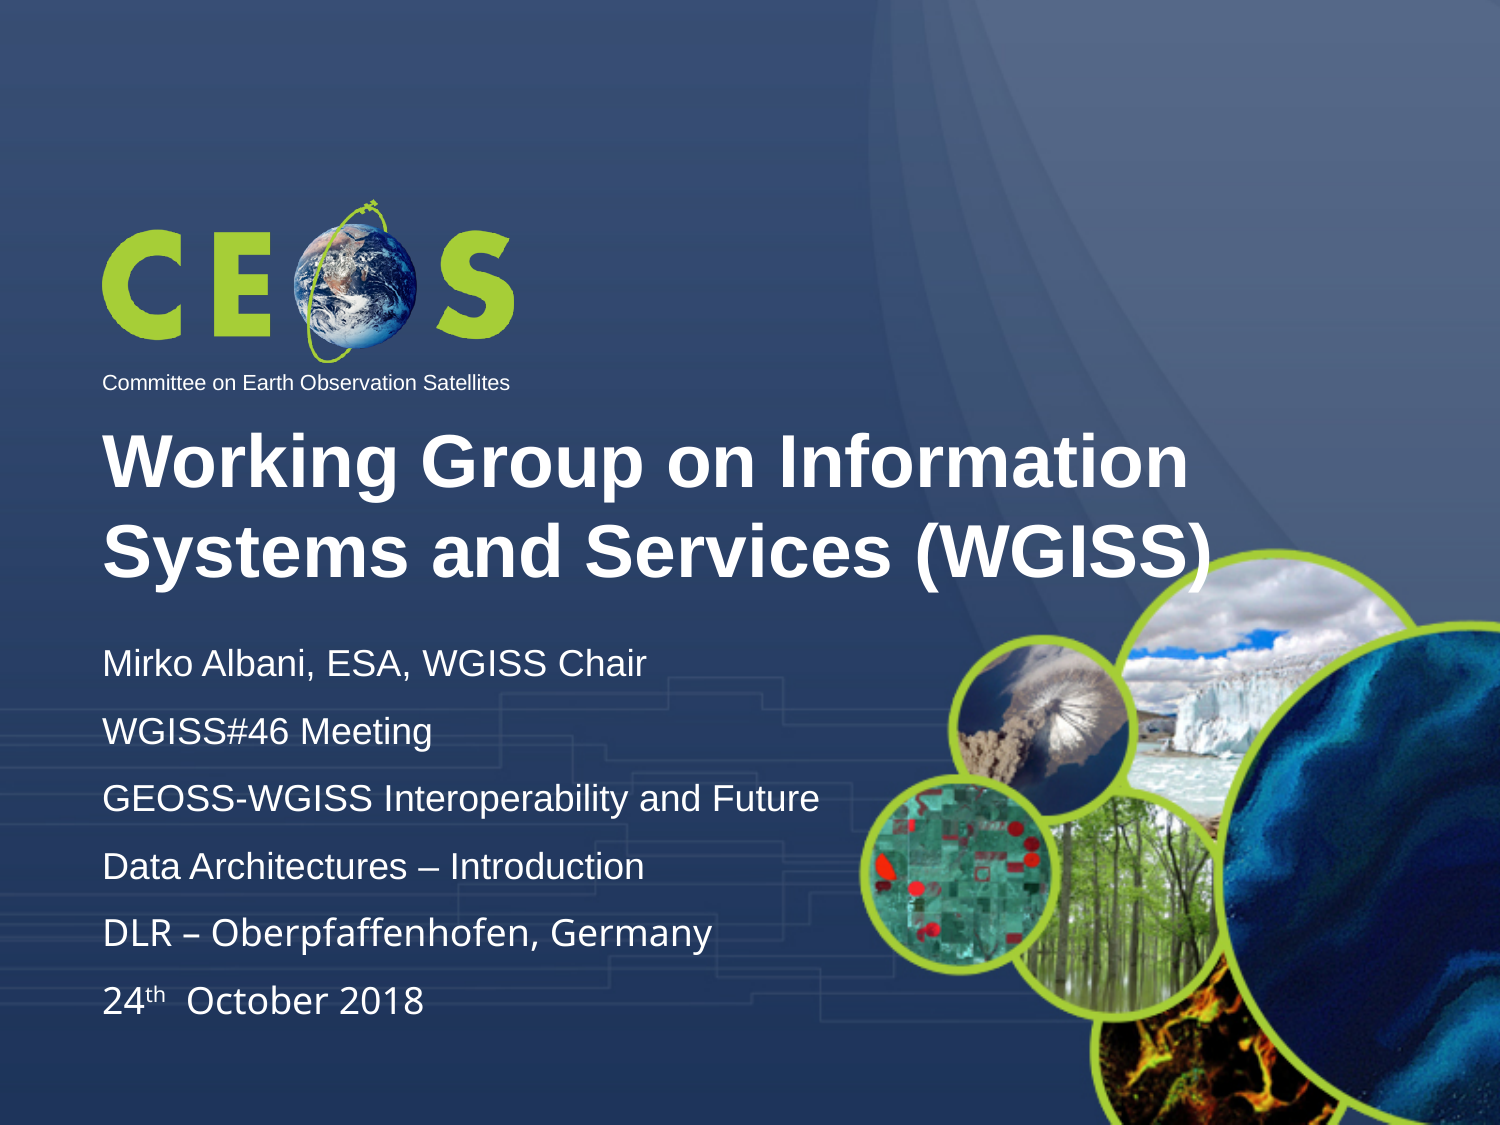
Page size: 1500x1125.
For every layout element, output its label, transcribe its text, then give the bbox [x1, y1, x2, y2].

text_box Committee on Earth Observation Satellites [102, 368, 563, 403]
picture [1435, 1058, 1443, 1065]
picture [0, 0, 1500, 1125]
title Working Group on Information Systems and Services (WGISS) [102, 412, 1225, 576]
text_box Mirko Albani, ESA, WGISS Chair WGISS#46 Meeting GEOSS-WGISS Interoperability and Future Data Architectures – Introduction DLR – Oberpfaffenhofen, Germany 24th October 2018 [102, 616, 892, 1034]
